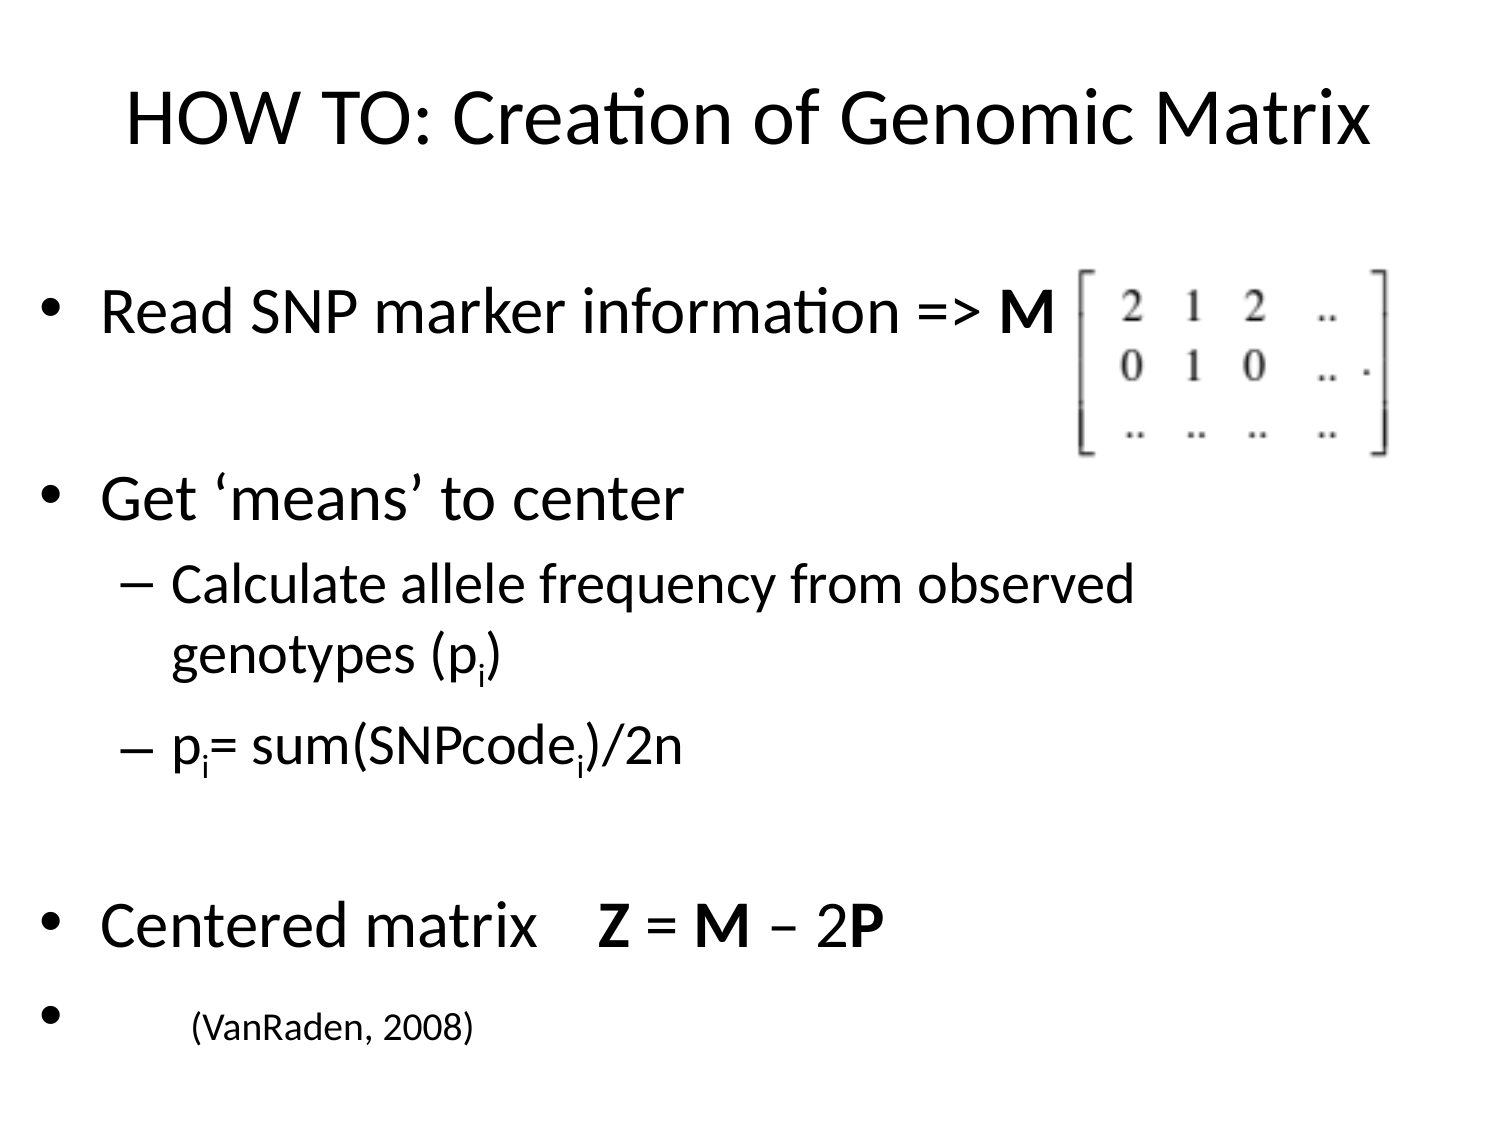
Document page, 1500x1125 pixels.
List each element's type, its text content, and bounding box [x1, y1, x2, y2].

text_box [1074, 262, 1390, 462]
title HOW TO: Creation of Genomic Matrix [75, 45, 1425, 180]
